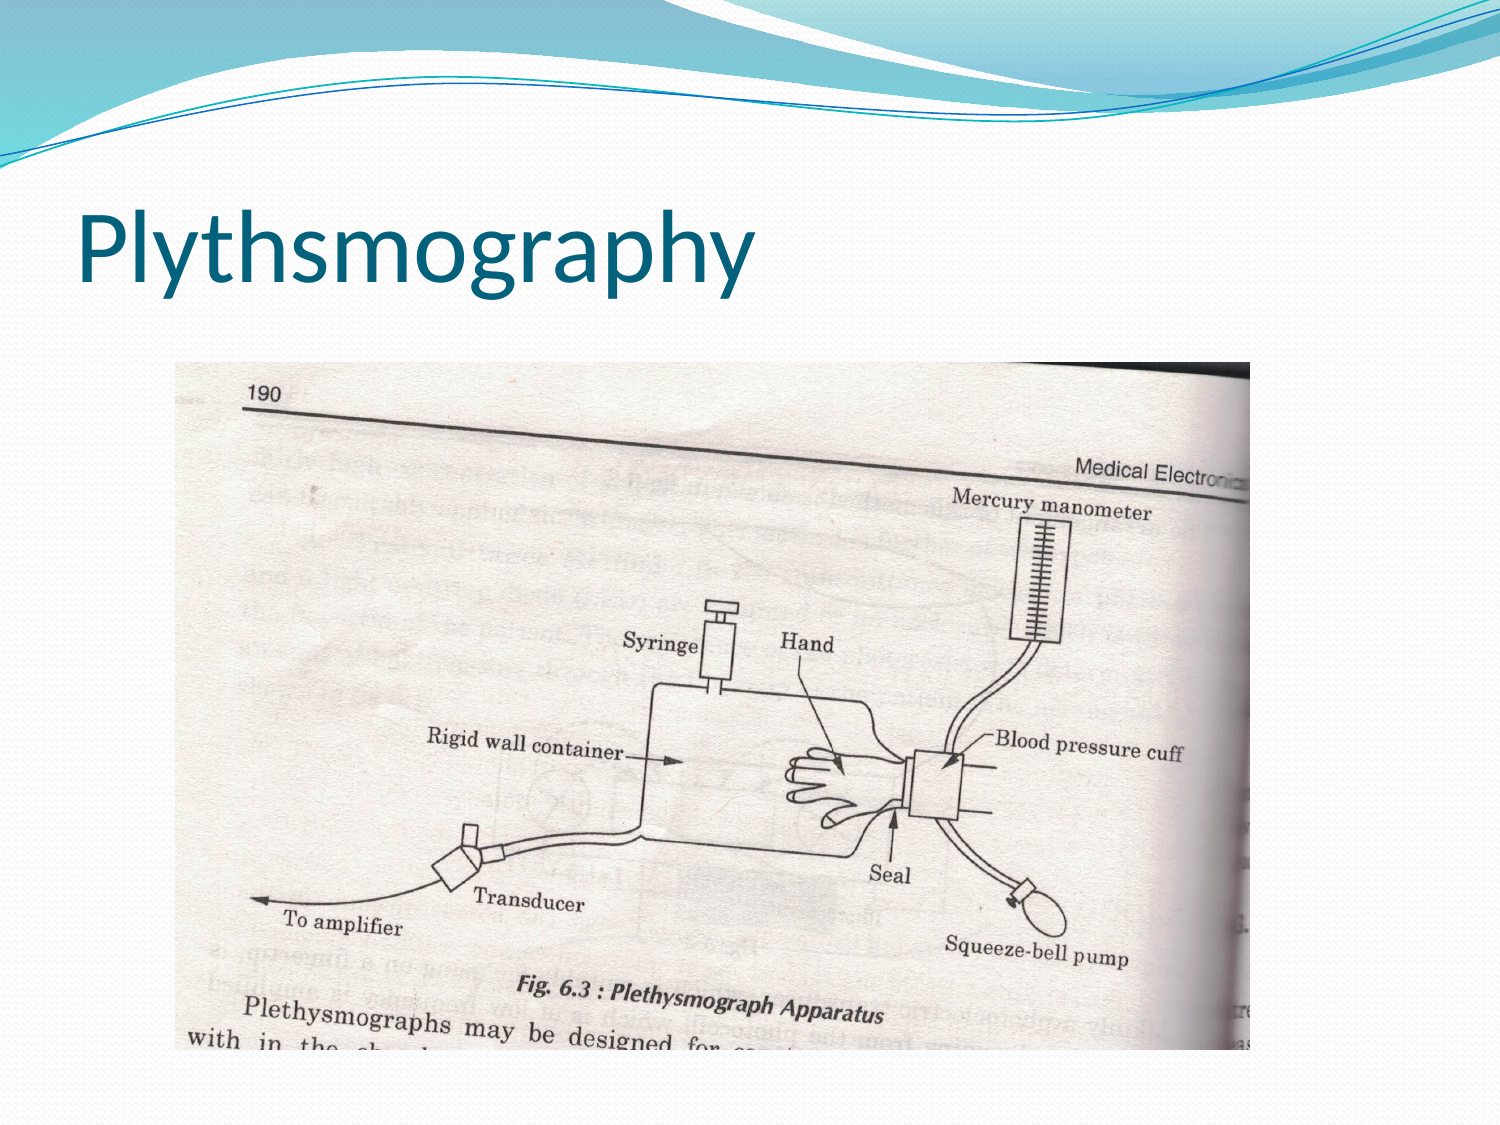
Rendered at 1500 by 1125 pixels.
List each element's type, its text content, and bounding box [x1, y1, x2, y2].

title Plythsmography [75, 115, 1425, 303]
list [174, 362, 1256, 1051]
